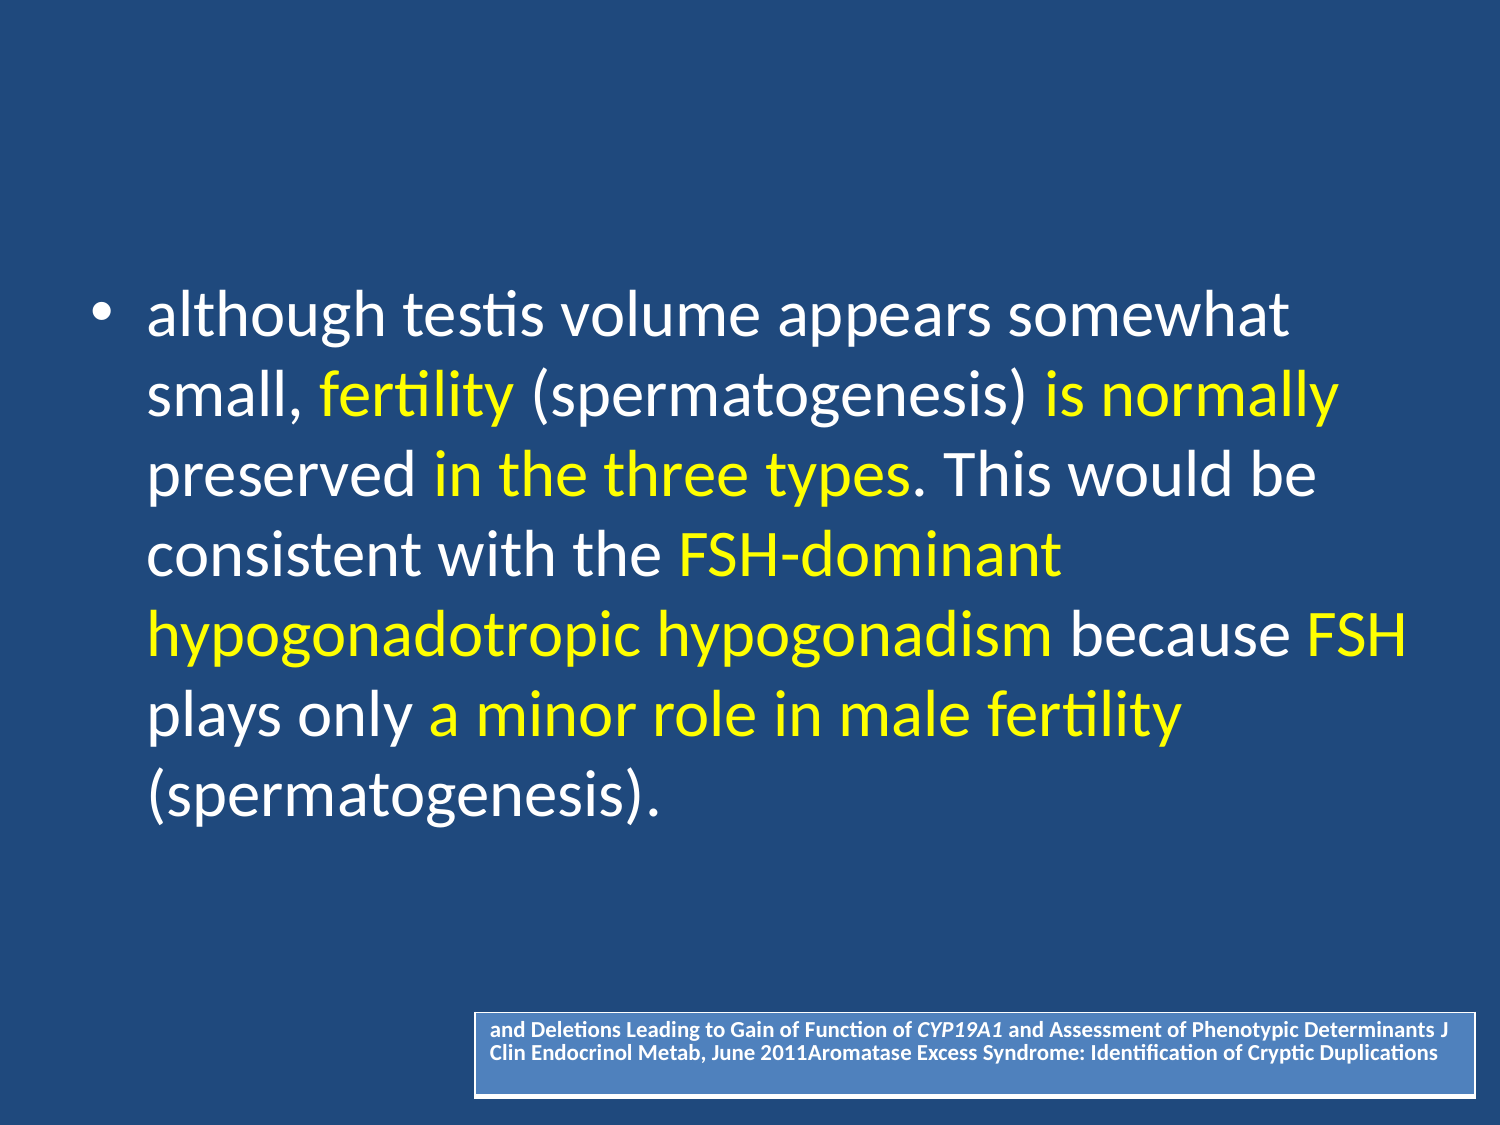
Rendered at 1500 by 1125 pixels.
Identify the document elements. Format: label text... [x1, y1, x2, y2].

table_header and Deletions Leading to Gain of Function of CYP19A1 and Assessment of Phenotypic Determinants J Clin Endocrinol Metab, June 2011Aromatase Excess Syndrome: Identification of Cryptic Duplications [476, 1013, 1474, 1094]
list although testis volume appears somewhat small, fertility (spermatogenesis) is normally preserved in the three types. This would be consistent with the FSH-dominant hypogonadotropic hypogonadism because FSH plays only a minor role in male fertility (spermatogenesis). [75, 262, 1425, 1005]
